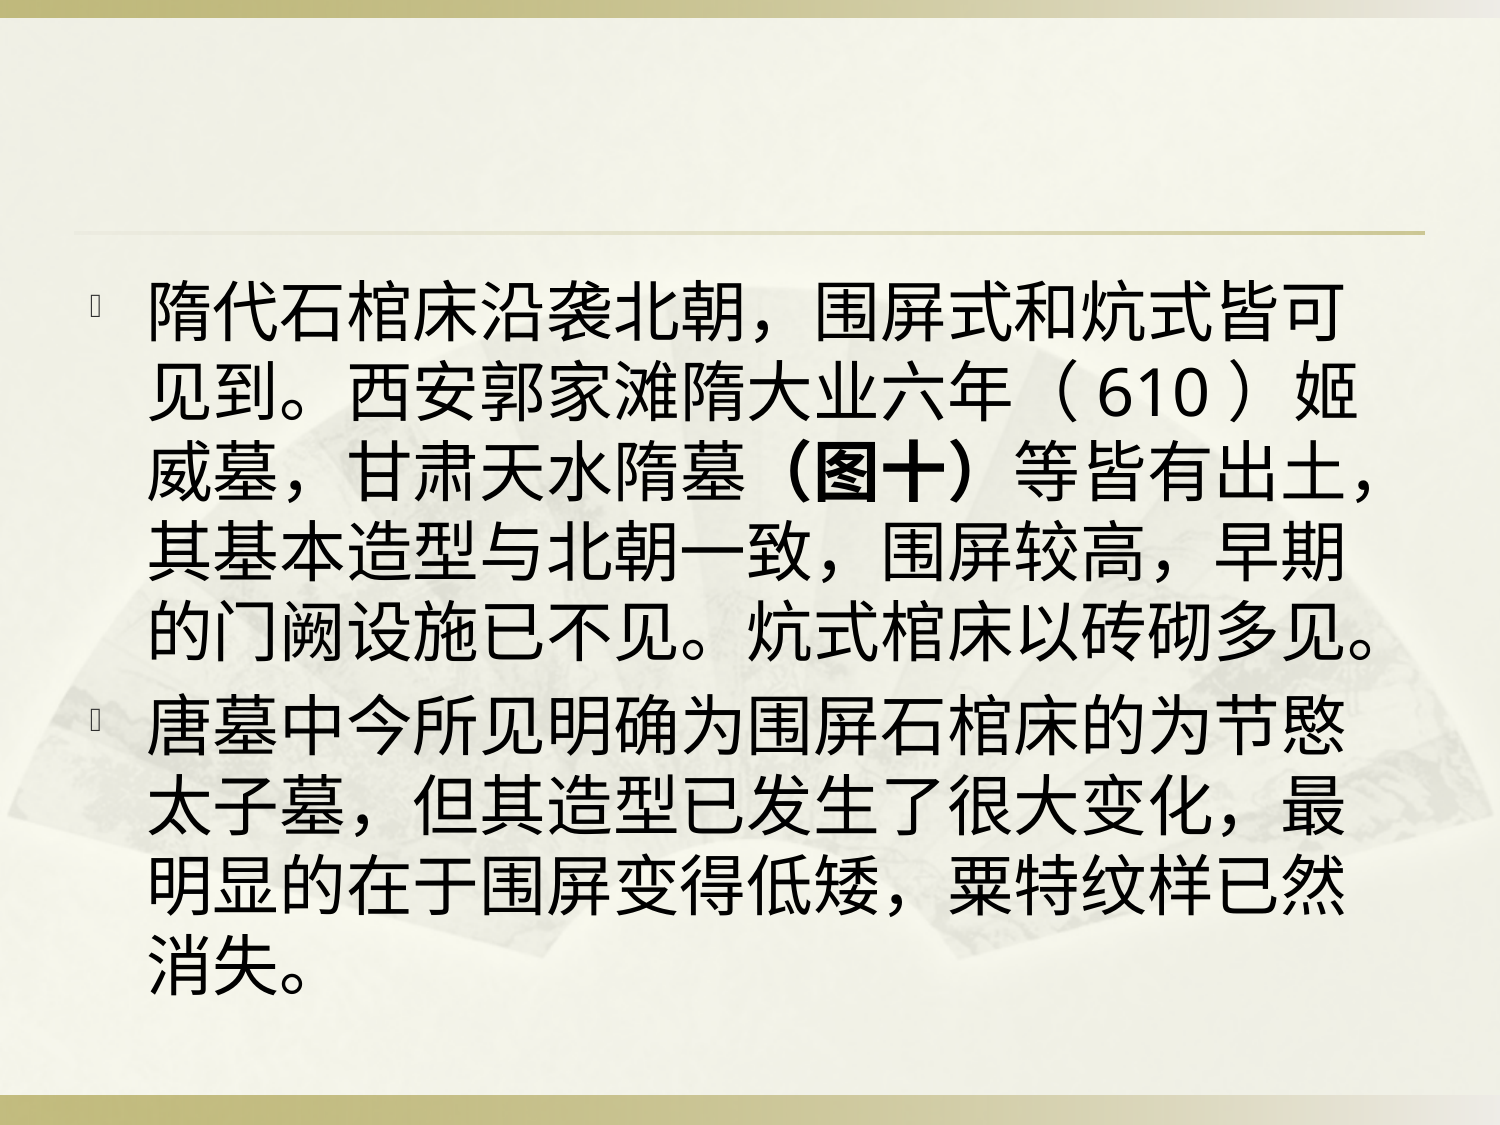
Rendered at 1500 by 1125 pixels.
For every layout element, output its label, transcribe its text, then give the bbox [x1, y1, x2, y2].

list 隋代石棺床沿袭北朝，围屏式和炕式皆可见到。西安郭家滩隋大业六年（610）姬威墓，甘肃天水隋墓（图十）等皆有出土，其基本造型与北朝一致，围屏较高，早期的门阙设施已不见。炕式棺床以砖砌多见。 唐墓中今所见明确为围屏石棺床的为节愍太子墓，但其造型已发生了很大变化，最明显的在于围屏变得低矮，粟特纹样已然消失。 [75, 262, 1425, 1032]
